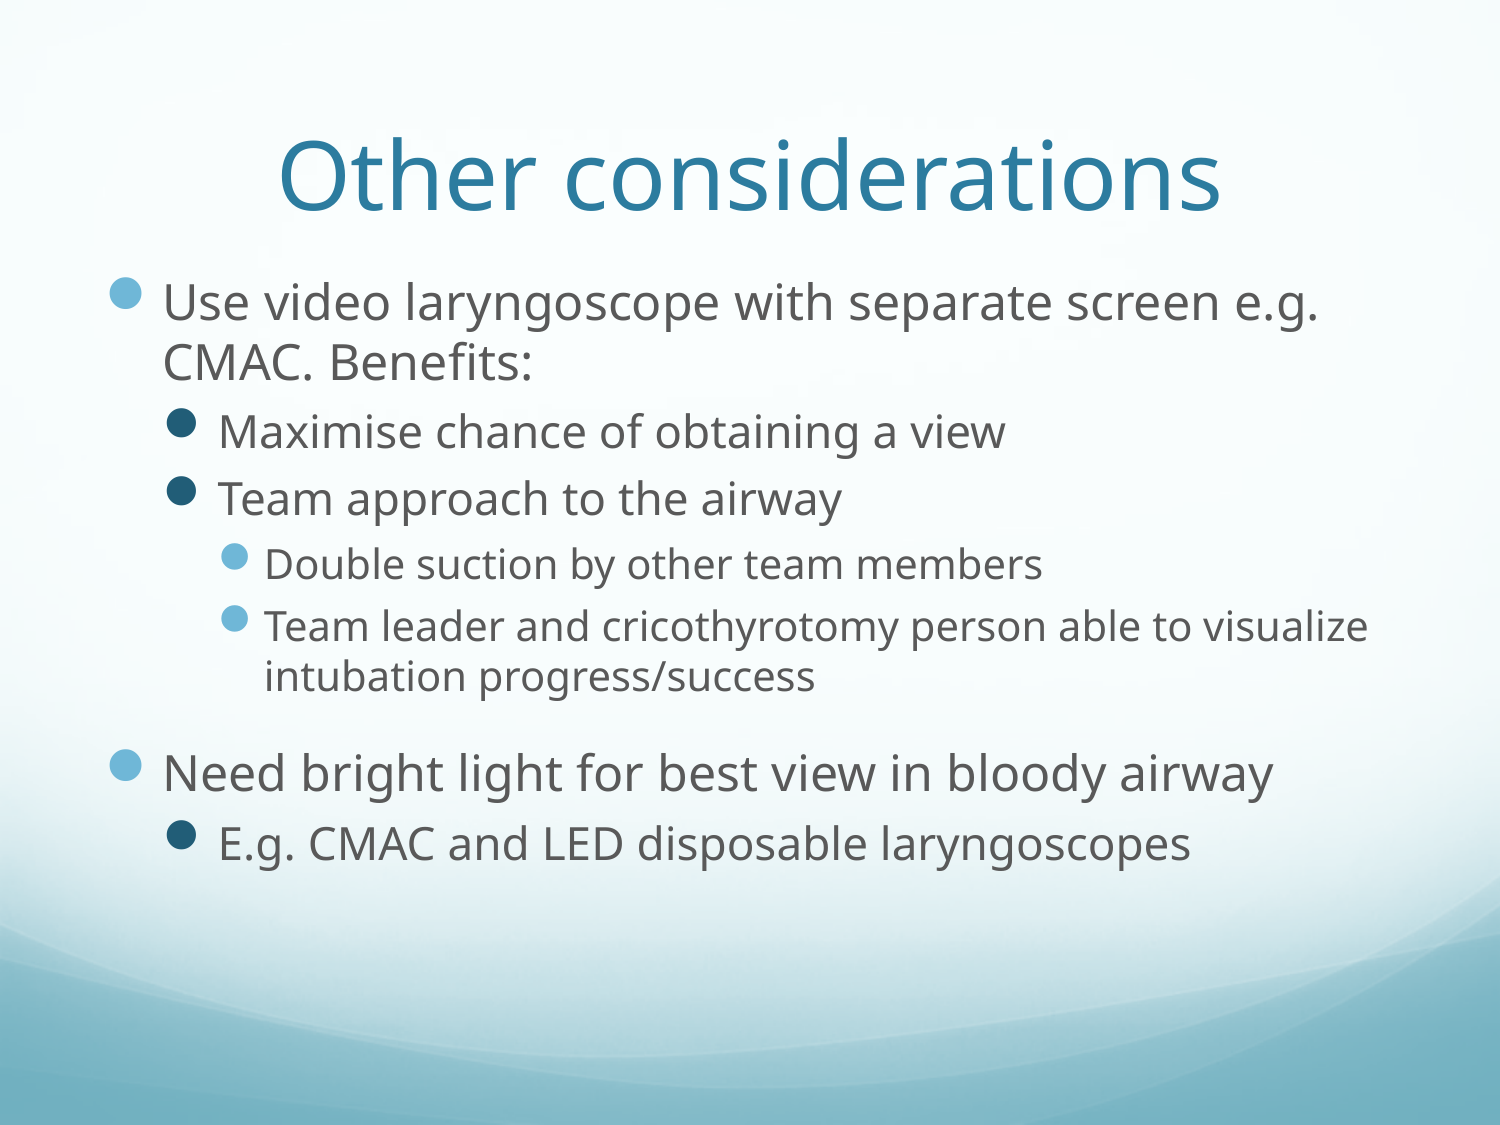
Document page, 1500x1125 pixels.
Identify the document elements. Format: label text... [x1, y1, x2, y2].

list Use video laryngoscope with separate screen e.g. CMAC. Benefits: Maximise chance of obtaining a view Team approach to the airway Double suction by other team members Team leader and cricothyrotomy person able to visualize intubation progress/success Need bright light for best view in bloody airway E.g. CMAC and LED disposable laryngoscopes [90, 262, 1410, 975]
title Other considerations [90, 17, 1410, 237]
